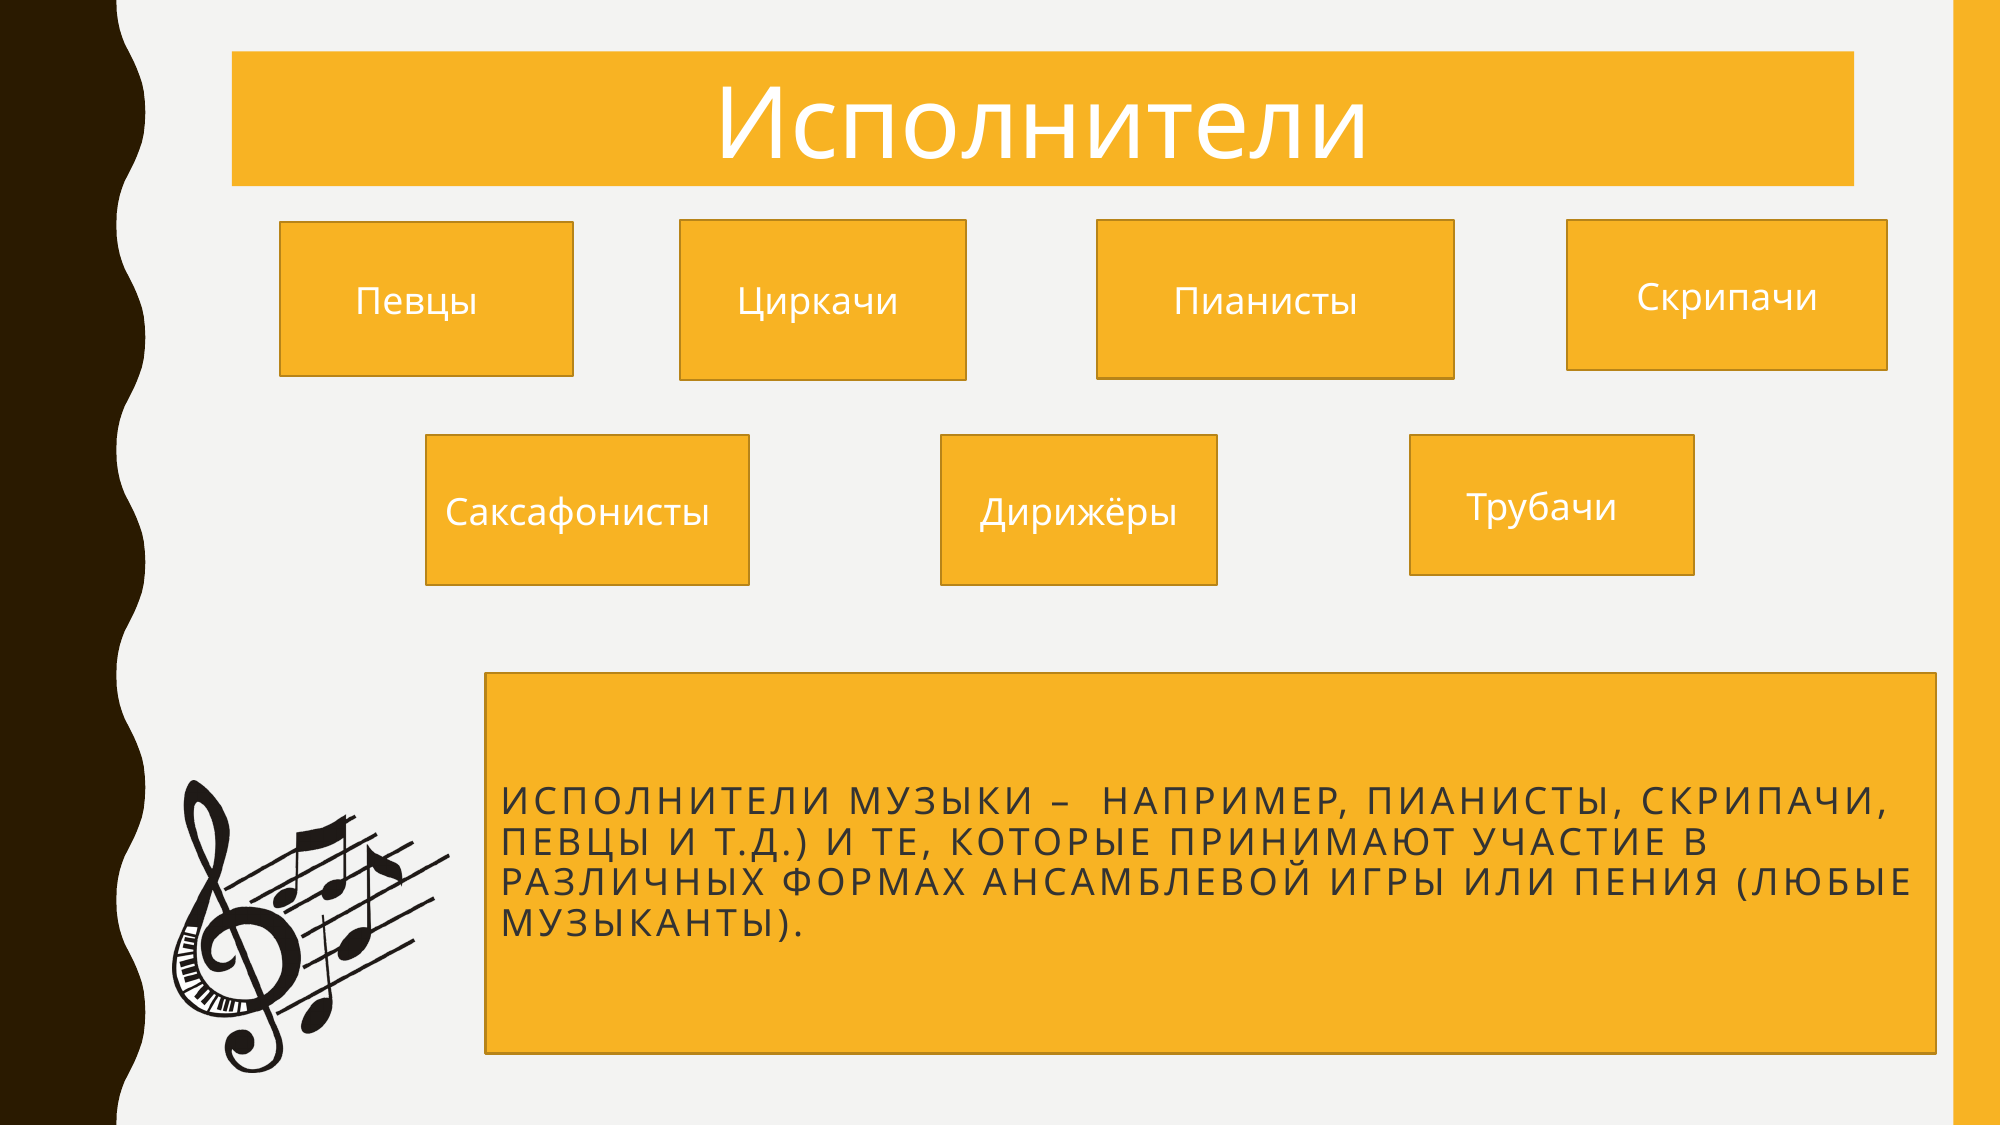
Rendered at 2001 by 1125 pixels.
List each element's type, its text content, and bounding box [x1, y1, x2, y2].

text_box Трубачи [1409, 434, 1695, 576]
text_box Исполнители музыки – например, пианисты, скрипачи, певцы и т.д.) и те, которые принимают участие в различных формах ансамблевой игры или пения (любые музыканты). [484, 672, 1937, 1055]
text_box Исполнители [231, 51, 1855, 187]
text_box Пианисты [1096, 219, 1455, 380]
picture [172, 780, 450, 1073]
text_box Певцы [279, 221, 574, 377]
text_box Скрипачи [1566, 219, 1888, 371]
text_box Дирижёры [940, 434, 1218, 586]
text_box Циркачи [679, 219, 967, 381]
text_box Саксафонисты [425, 434, 750, 586]
